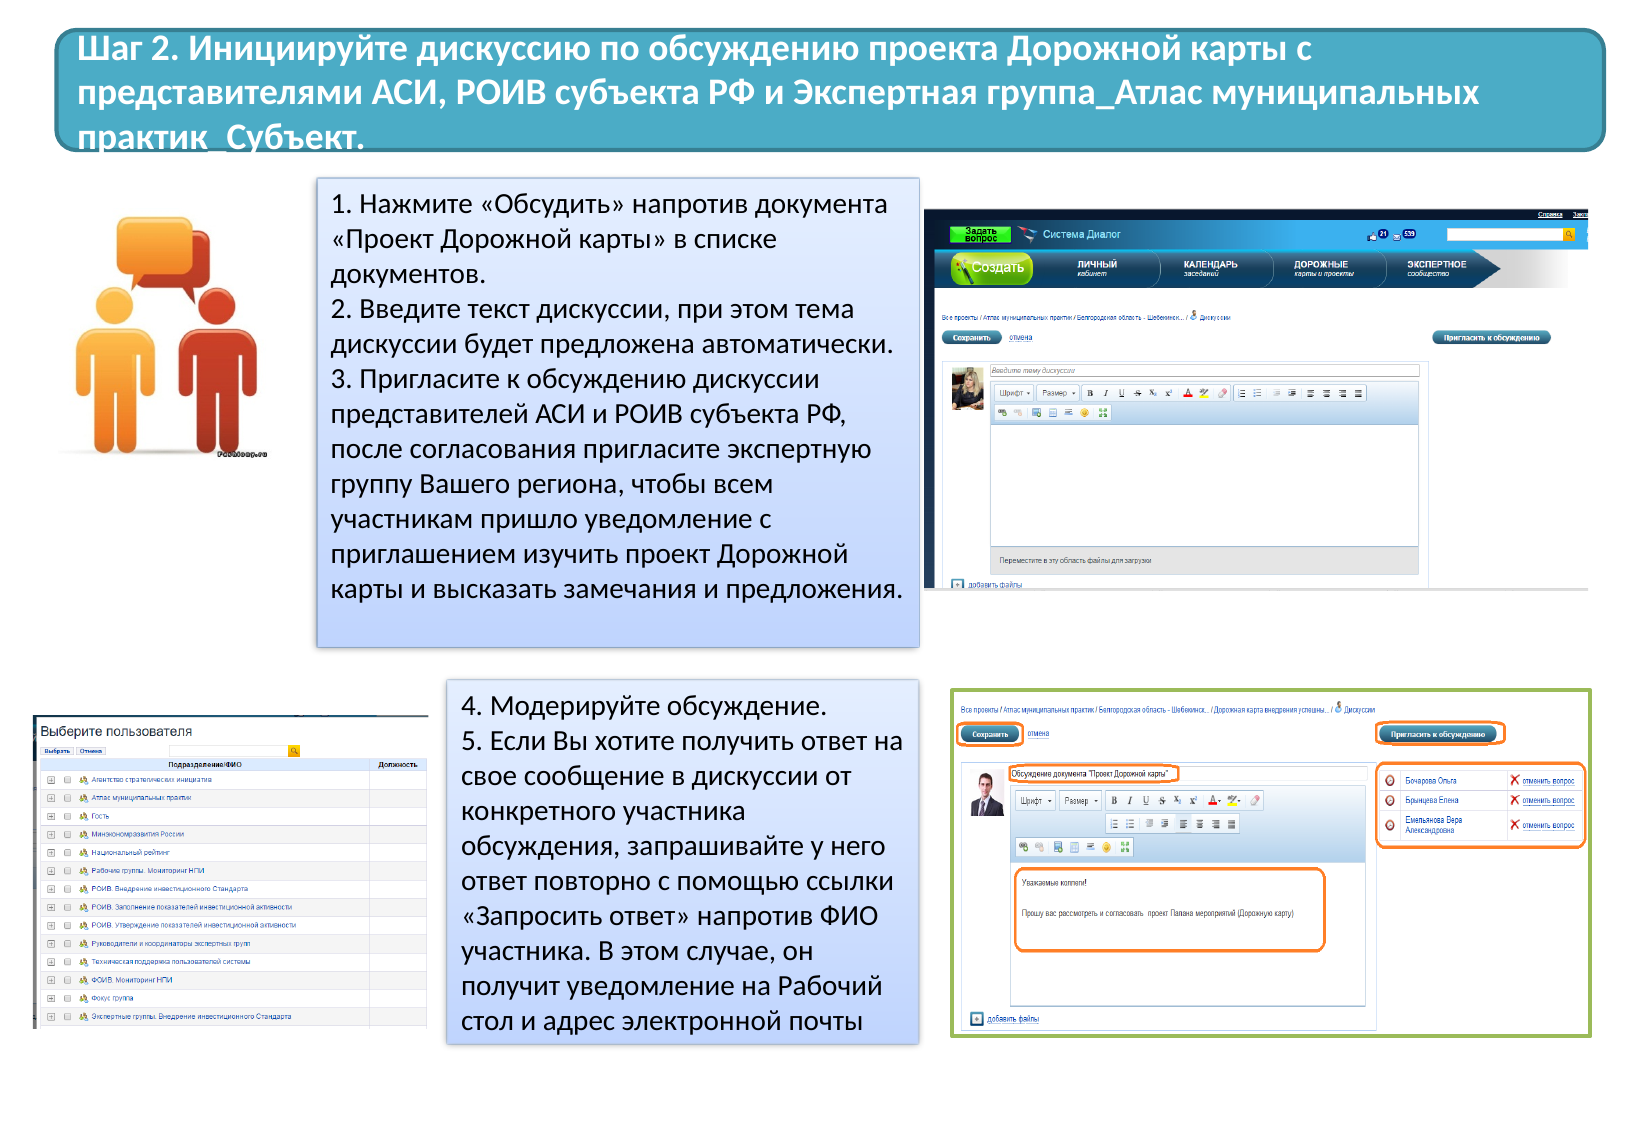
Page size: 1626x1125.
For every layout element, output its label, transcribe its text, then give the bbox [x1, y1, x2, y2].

picture [790, 207, 1589, 591]
picture [58, 207, 273, 462]
text_box 4. Модерируйте обсуждение. 5. Если Вы хотите получить ответ на свое сообщение в дискуссии от конкретного участника обсуждения, запрашивайте у него ответ повторно с помощью ссылки «Запросить ответ» напротив ФИО участника. В этом случае, он получит уведомление на Рабочий стол и адрес электронной почты [449, 682, 917, 1043]
picture [32, 714, 429, 1029]
text_box 1. Нажмите «Обсудить» напротив документа «Проект Дорожной карты» в списке документов. 2. Введите текст дискуссии, при этом тема дискуссии будет предложена автоматически. 3. Пригласите к обсуждению дискуссии представителей АСИ и РОИВ субъекта РФ, после согласования пригласите экспертную группу Вашего региона, чтобы всем участникам пришло уведомление с приглашением изучить проект Дорожной карты и высказать замечания и предложения. [319, 180, 918, 646]
picture [953, 692, 1589, 1035]
text_box Шаг 2. Инициируйте дискуссию по обсуждению проекта Дорожной карты с представителями АСИ, РОИВ субъекта РФ и Экспертная группа_Атлас муниципальных практик_Субъект. [54, 27, 1607, 153]
